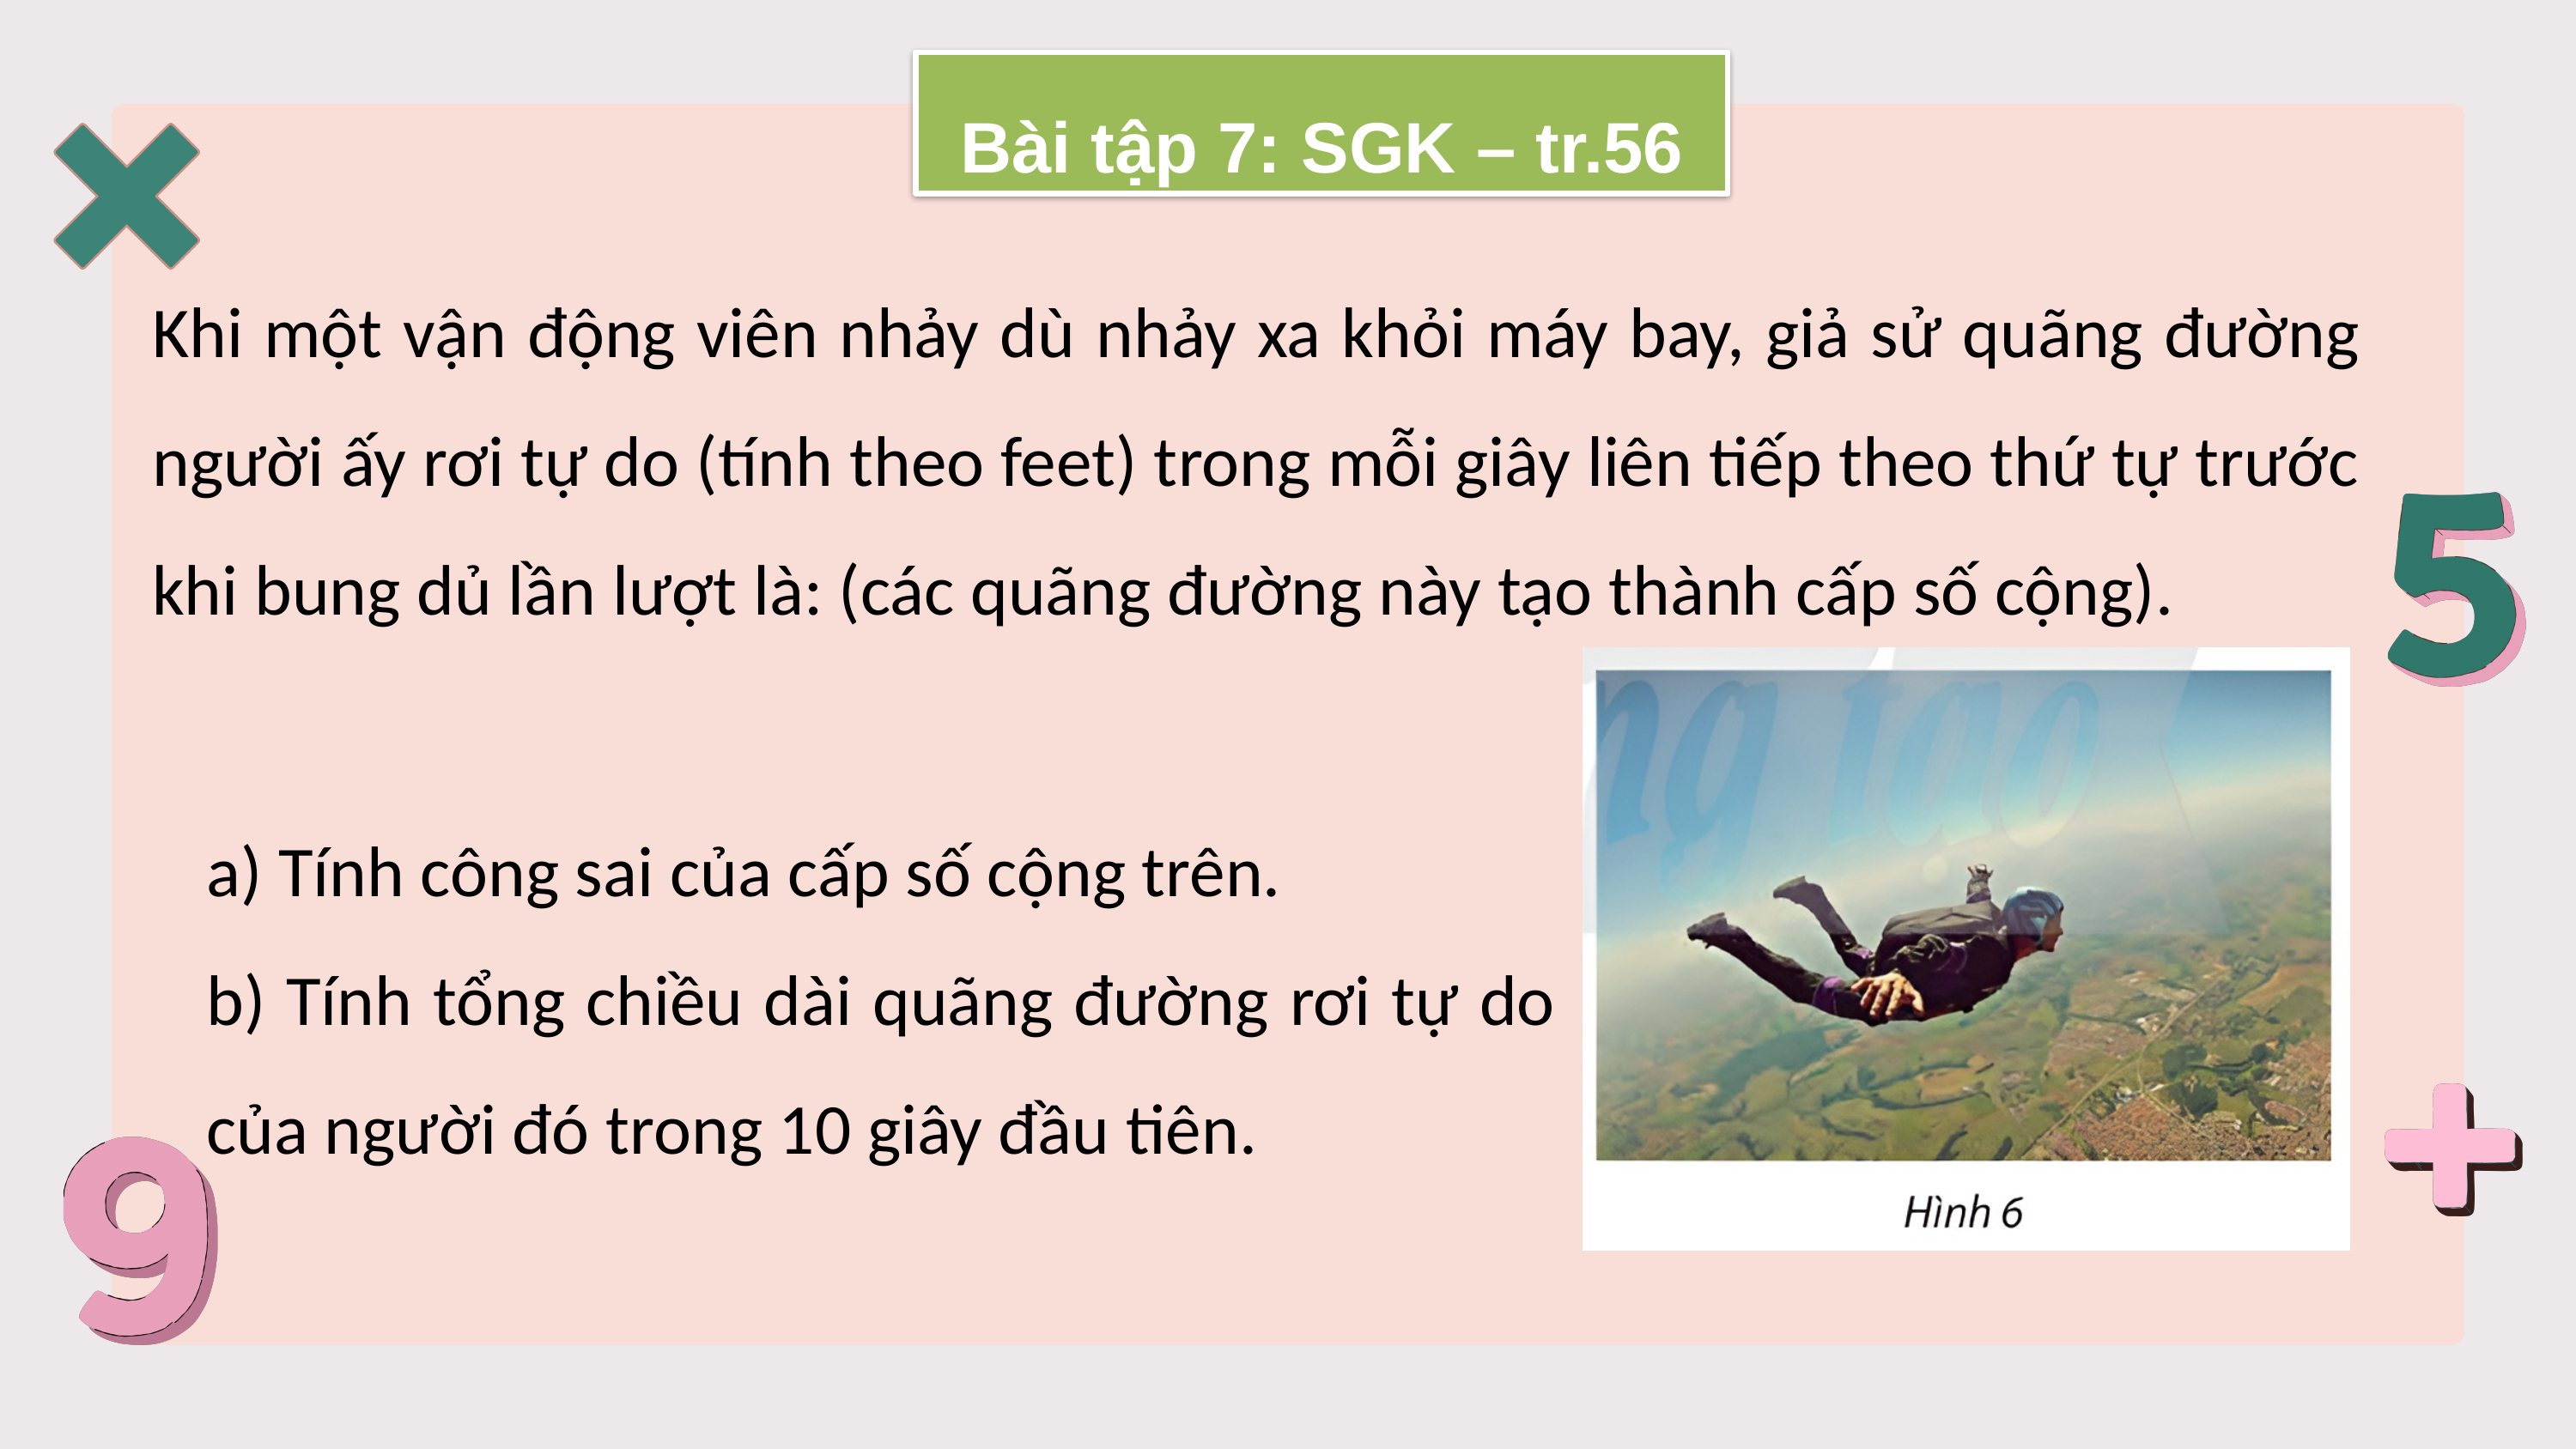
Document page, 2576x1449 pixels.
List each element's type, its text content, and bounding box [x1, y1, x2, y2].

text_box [111, 103, 2465, 1345]
text_box [63, 1137, 106, 1345]
text_box [2468, 492, 2526, 687]
picture [1583, 647, 2350, 1251]
text_box [2468, 1083, 2523, 1216]
text_box Bài tập 7: SGK – tr.56 [913, 50, 1730, 101]
text_box [53, 123, 106, 270]
